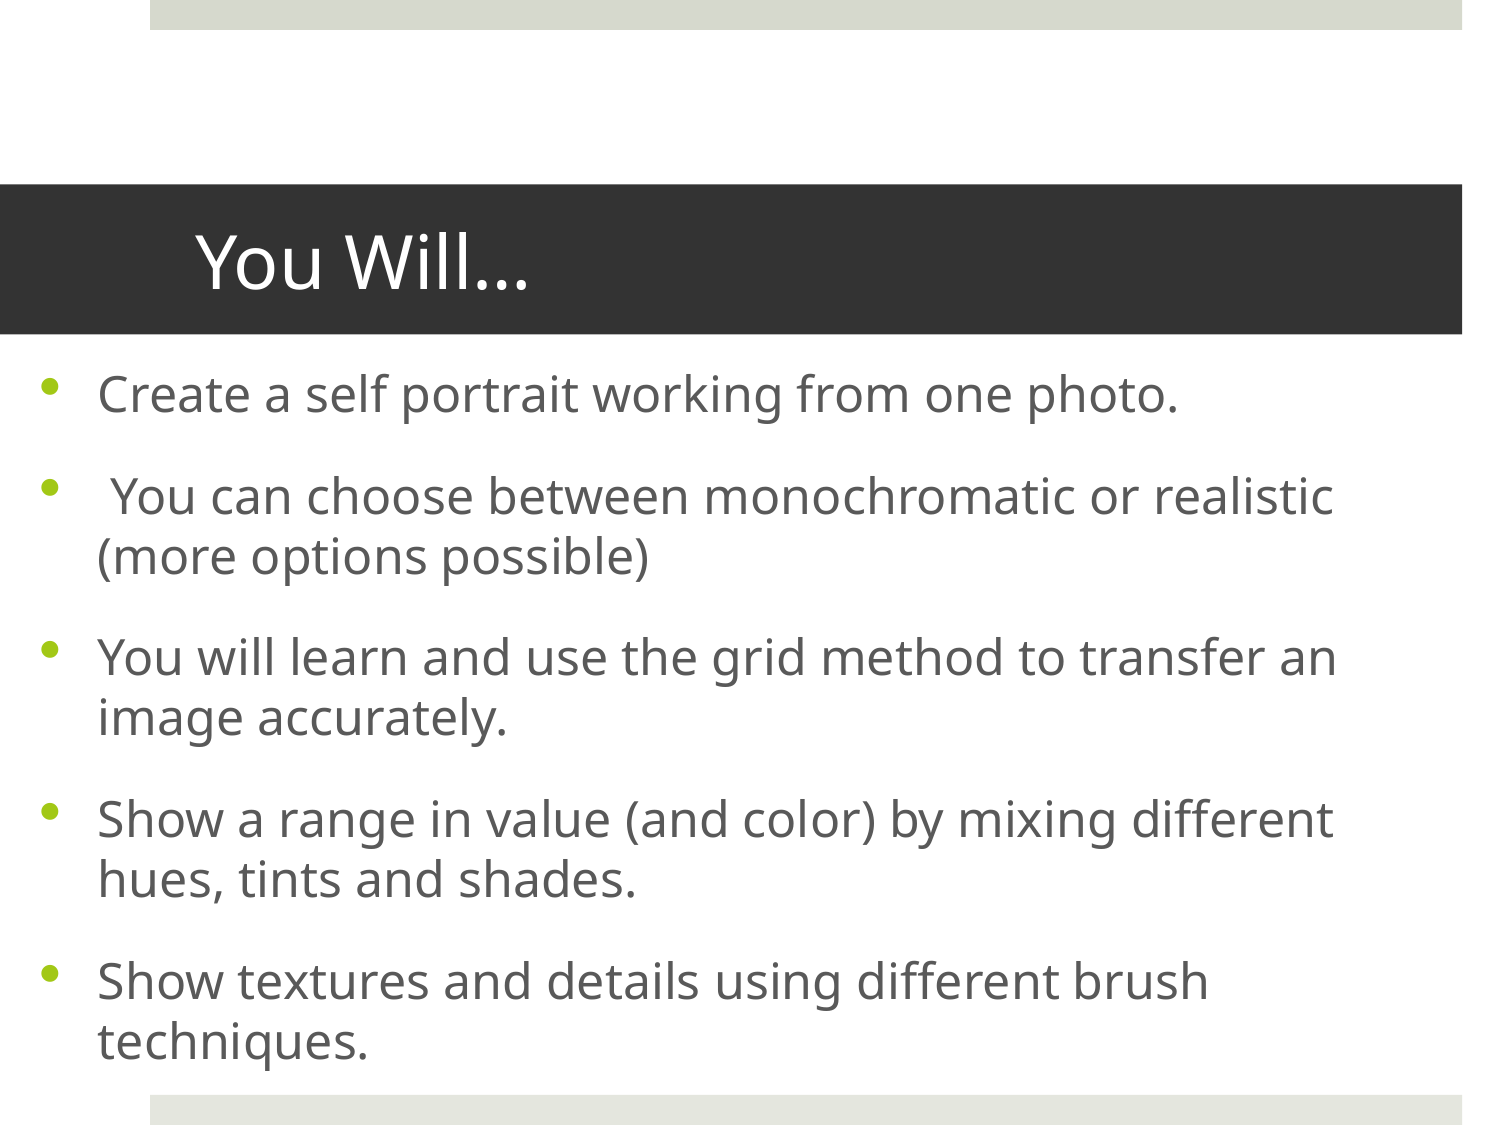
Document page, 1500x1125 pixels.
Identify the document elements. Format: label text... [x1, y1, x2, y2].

title You Will… [0, 184, 1463, 335]
list Create a self portrait working from one photo. You can choose between monochromatic or realistic (more options possible) You will learn and use the grid method to transfer an image accurately. Show a range in value (and color) by mixing different hues, tints and shades. Show textures and details using different brush techniques. [26, 354, 1463, 1096]
